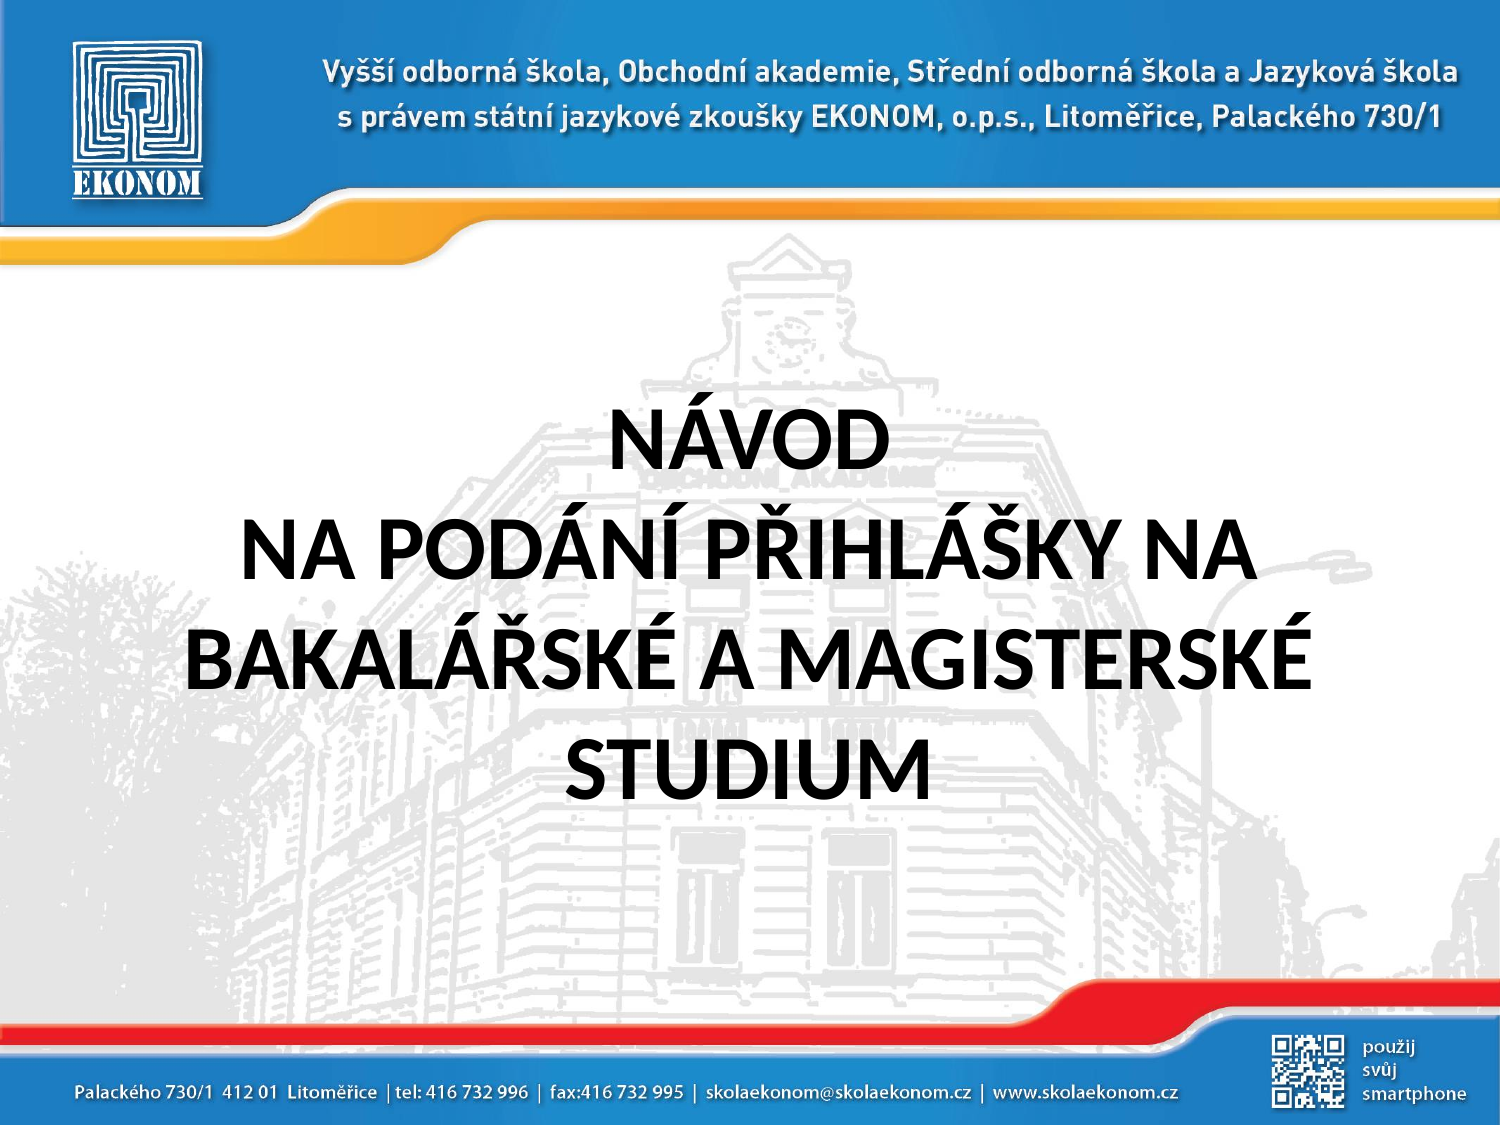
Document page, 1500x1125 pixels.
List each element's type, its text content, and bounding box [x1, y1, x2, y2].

picture [0, 0, 1500, 1125]
title NÁVOD NA PODÁNÍ PŘIHLÁŠKY NA BAKALÁŘSKÉ A MAGISTERSKÉ STUDIUM [112, 326, 1388, 870]
